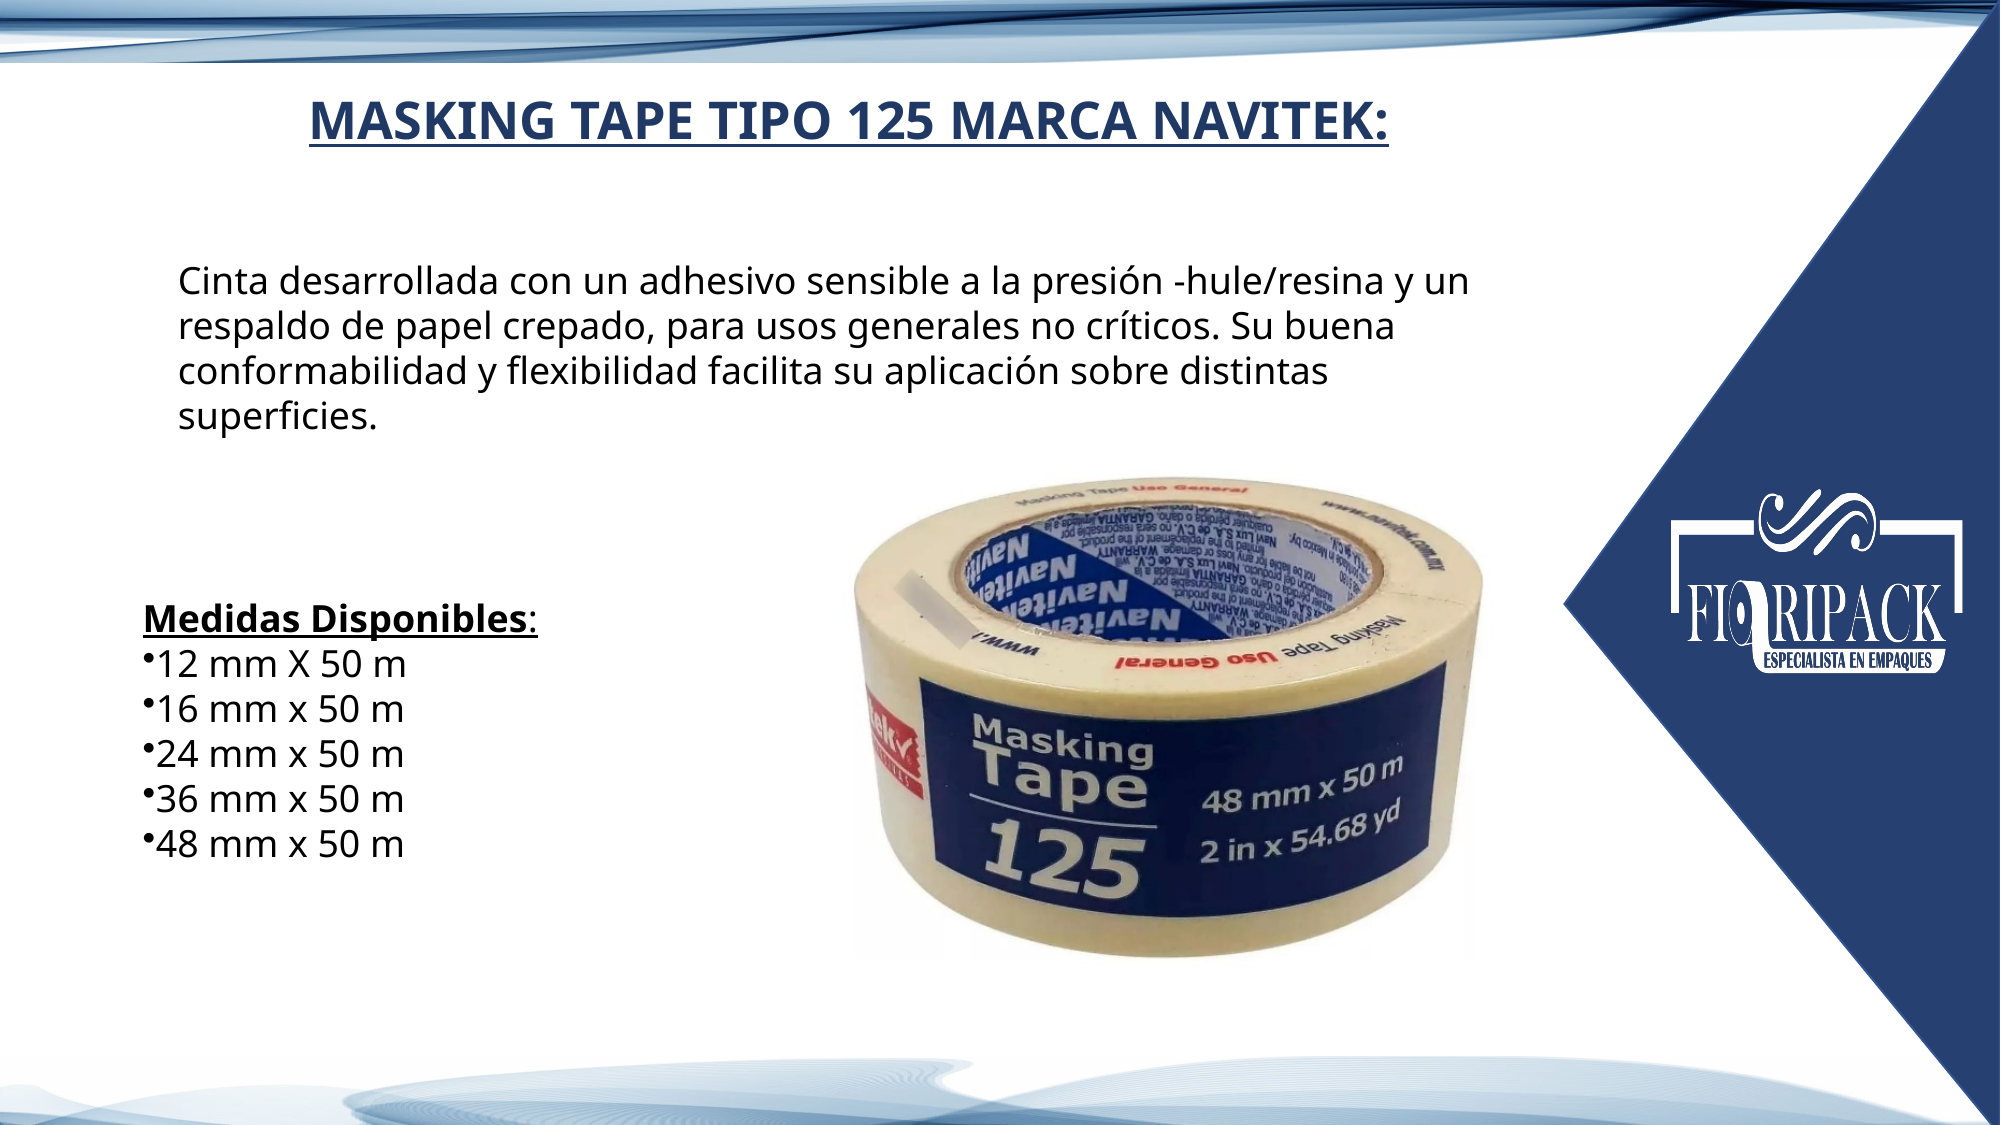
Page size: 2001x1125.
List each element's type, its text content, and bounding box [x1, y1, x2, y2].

text_box [1683, 63, 2000, 1056]
text_box [1563, 465, 1663, 726]
picture [822, 452, 1515, 983]
picture [0, 0, 2000, 63]
picture [1663, 423, 1971, 750]
text_box Medidas Disponibles: 12 mm X 50 m 16 mm x 50 m 24 mm x 50 m 36 mm x 50 m 48 mm x 50 m [127, 107, 553, 873]
text_box MASKING TAPE TIPO 125 MARCA NAVITEK: Cinta desarrollada con un adhesivo sensible a la presión -hule/resina y un respaldo de papel crepado, para usos generales no críticos. Su buena conformabilidad y flexibilidad facilita su aplicación sobre distintas superficies. [162, 83, 1536, 585]
picture [0, 1056, 2000, 1125]
